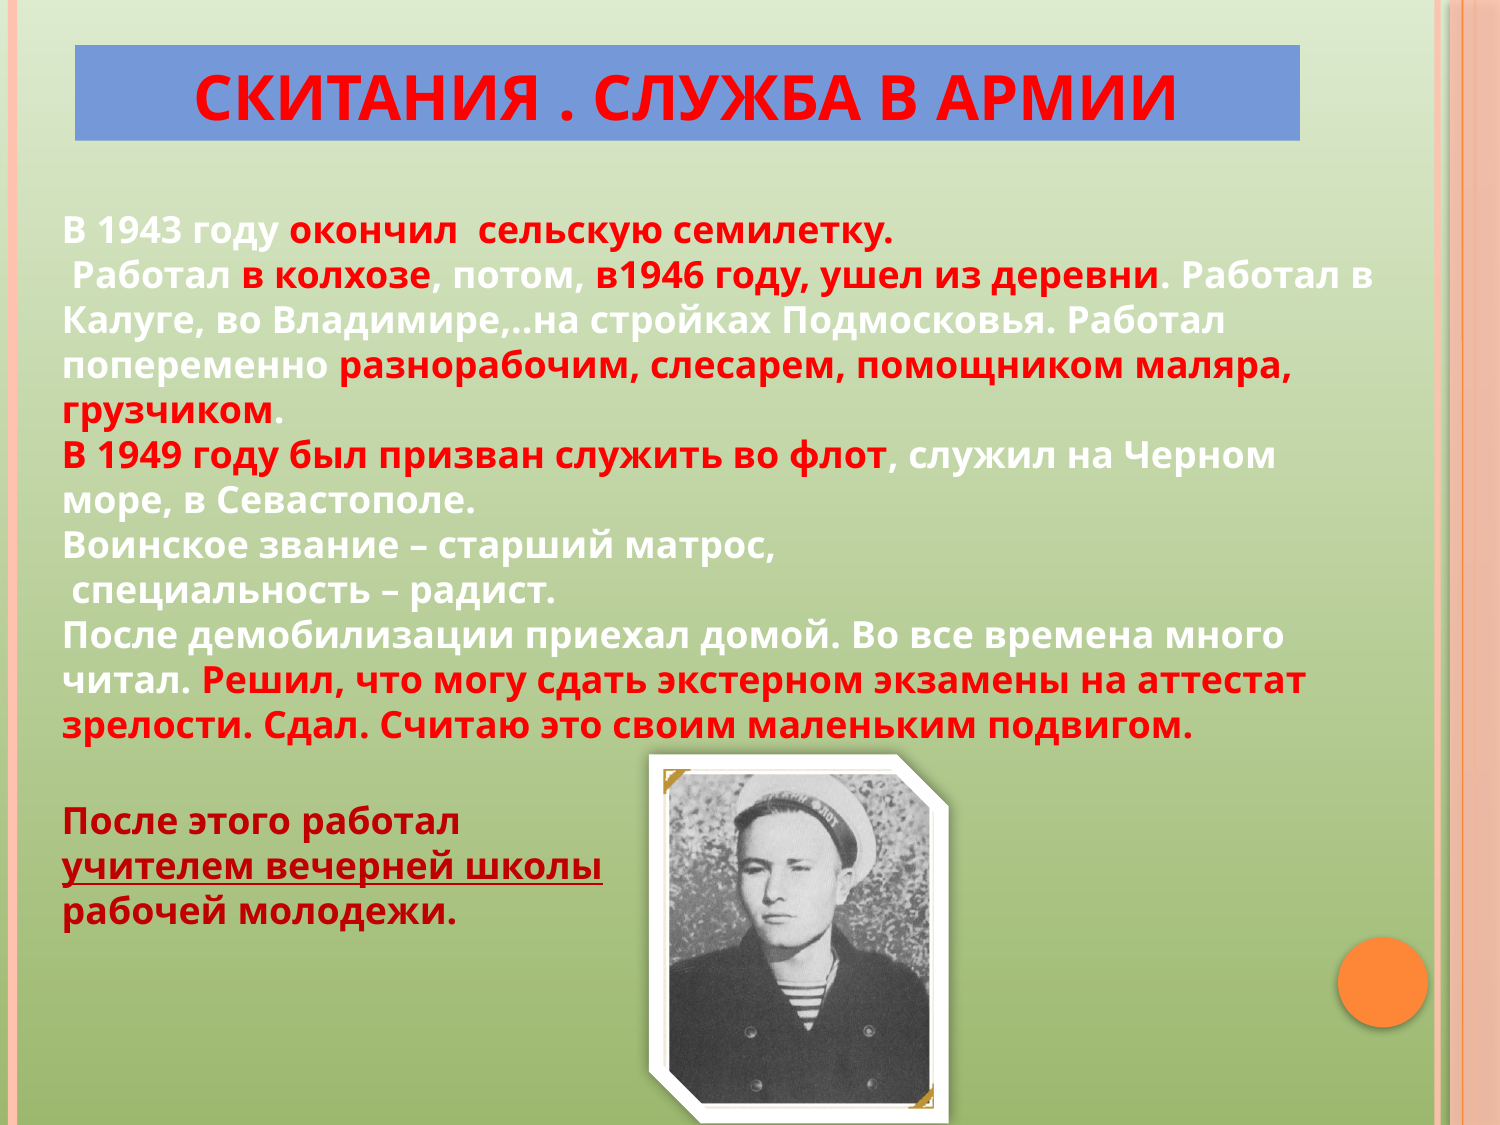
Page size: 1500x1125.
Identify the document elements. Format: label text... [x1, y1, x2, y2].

text_box После этого работал учителем вечерней школы рабочей молодежи. [46, 789, 633, 940]
text_box В 1943 году окончил сельскую семилетку. Работал в колхозе, потом, в1946 году, ушел из деревни. Работал в Калуге, во Владимире,..на стройках Подмосковья. Работал попеременно разнорабочим, слесарем, помощником маляра, грузчиком. В 1949 году был призван служить во флот, служил на Черном море, в Севастополе. Воинское звание – старший матрос, специальность – радист. После демобилизации приехал домой. Во все времена много читал. Решил, что могу сдать экстерном экзамены на аттестат зрелости. Сдал. Считаю это своим маленьким подвигом. [46, 199, 1407, 754]
picture [655, 761, 942, 1117]
title Скитания . Служба в армии [75, 45, 1300, 141]
